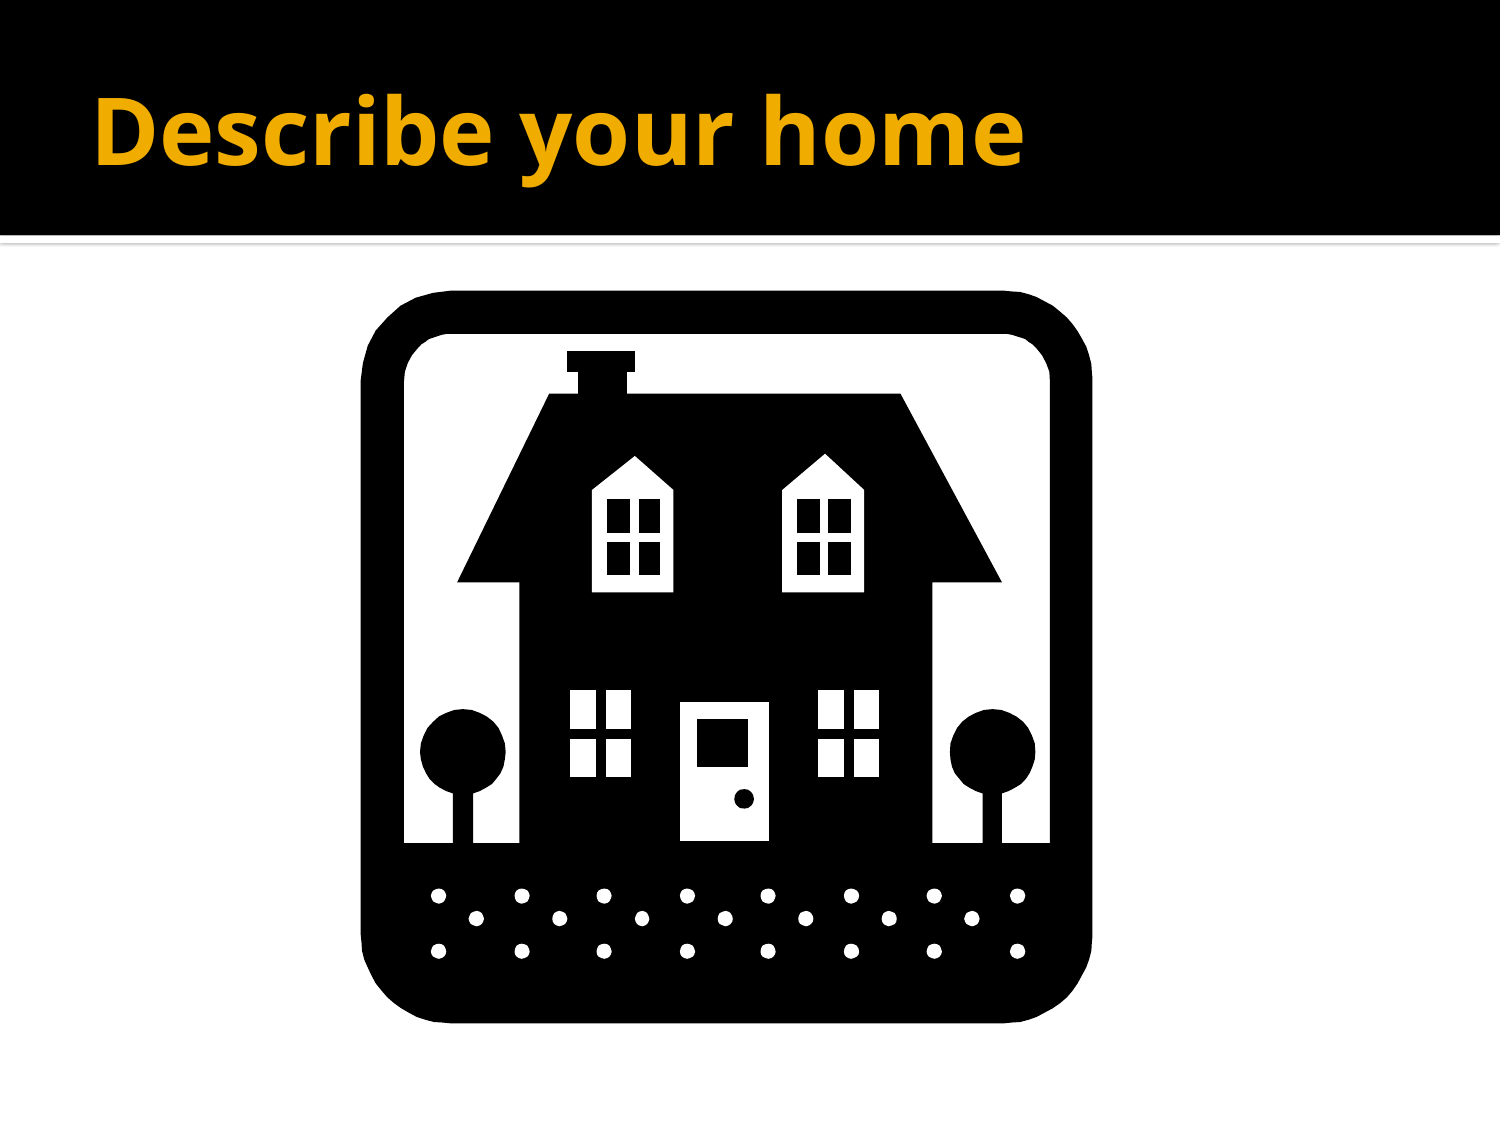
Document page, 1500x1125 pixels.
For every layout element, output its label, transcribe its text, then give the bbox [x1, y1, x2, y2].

title Describe your home [75, 25, 1425, 231]
picture [360, 290, 1093, 1024]
